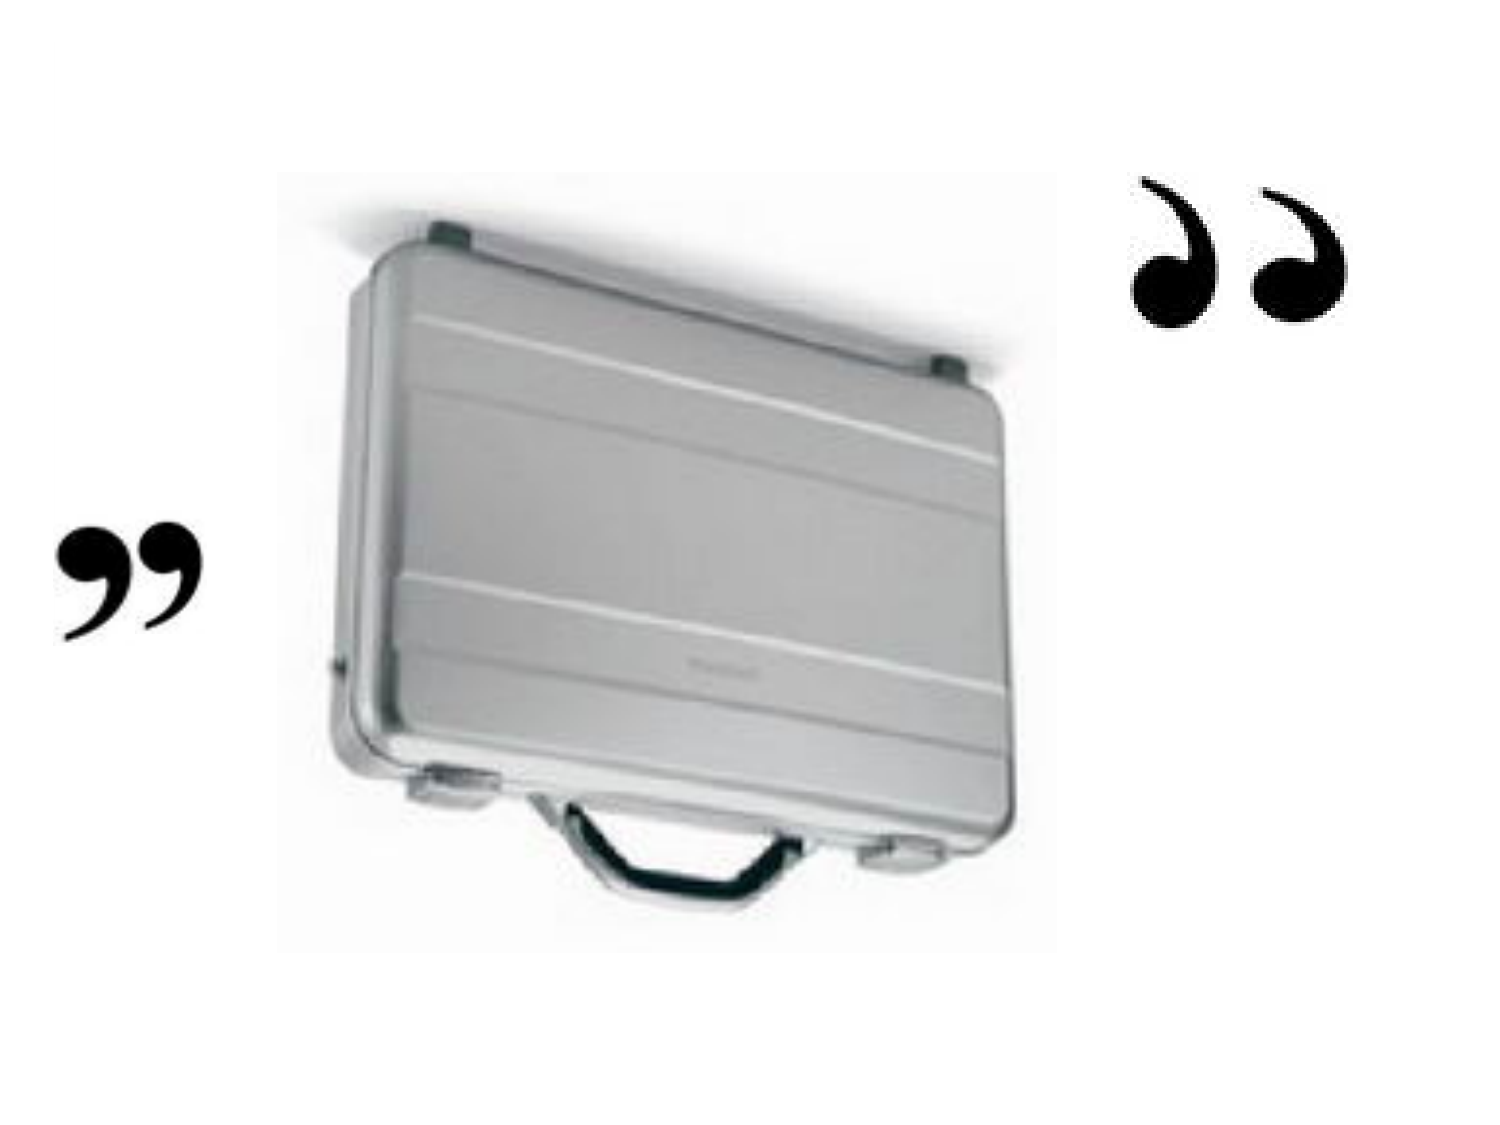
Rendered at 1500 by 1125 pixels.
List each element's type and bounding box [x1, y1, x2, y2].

picture [52, 42, 207, 646]
picture [277, 172, 1058, 953]
picture [1127, 172, 1223, 977]
picture [1245, 184, 1353, 894]
